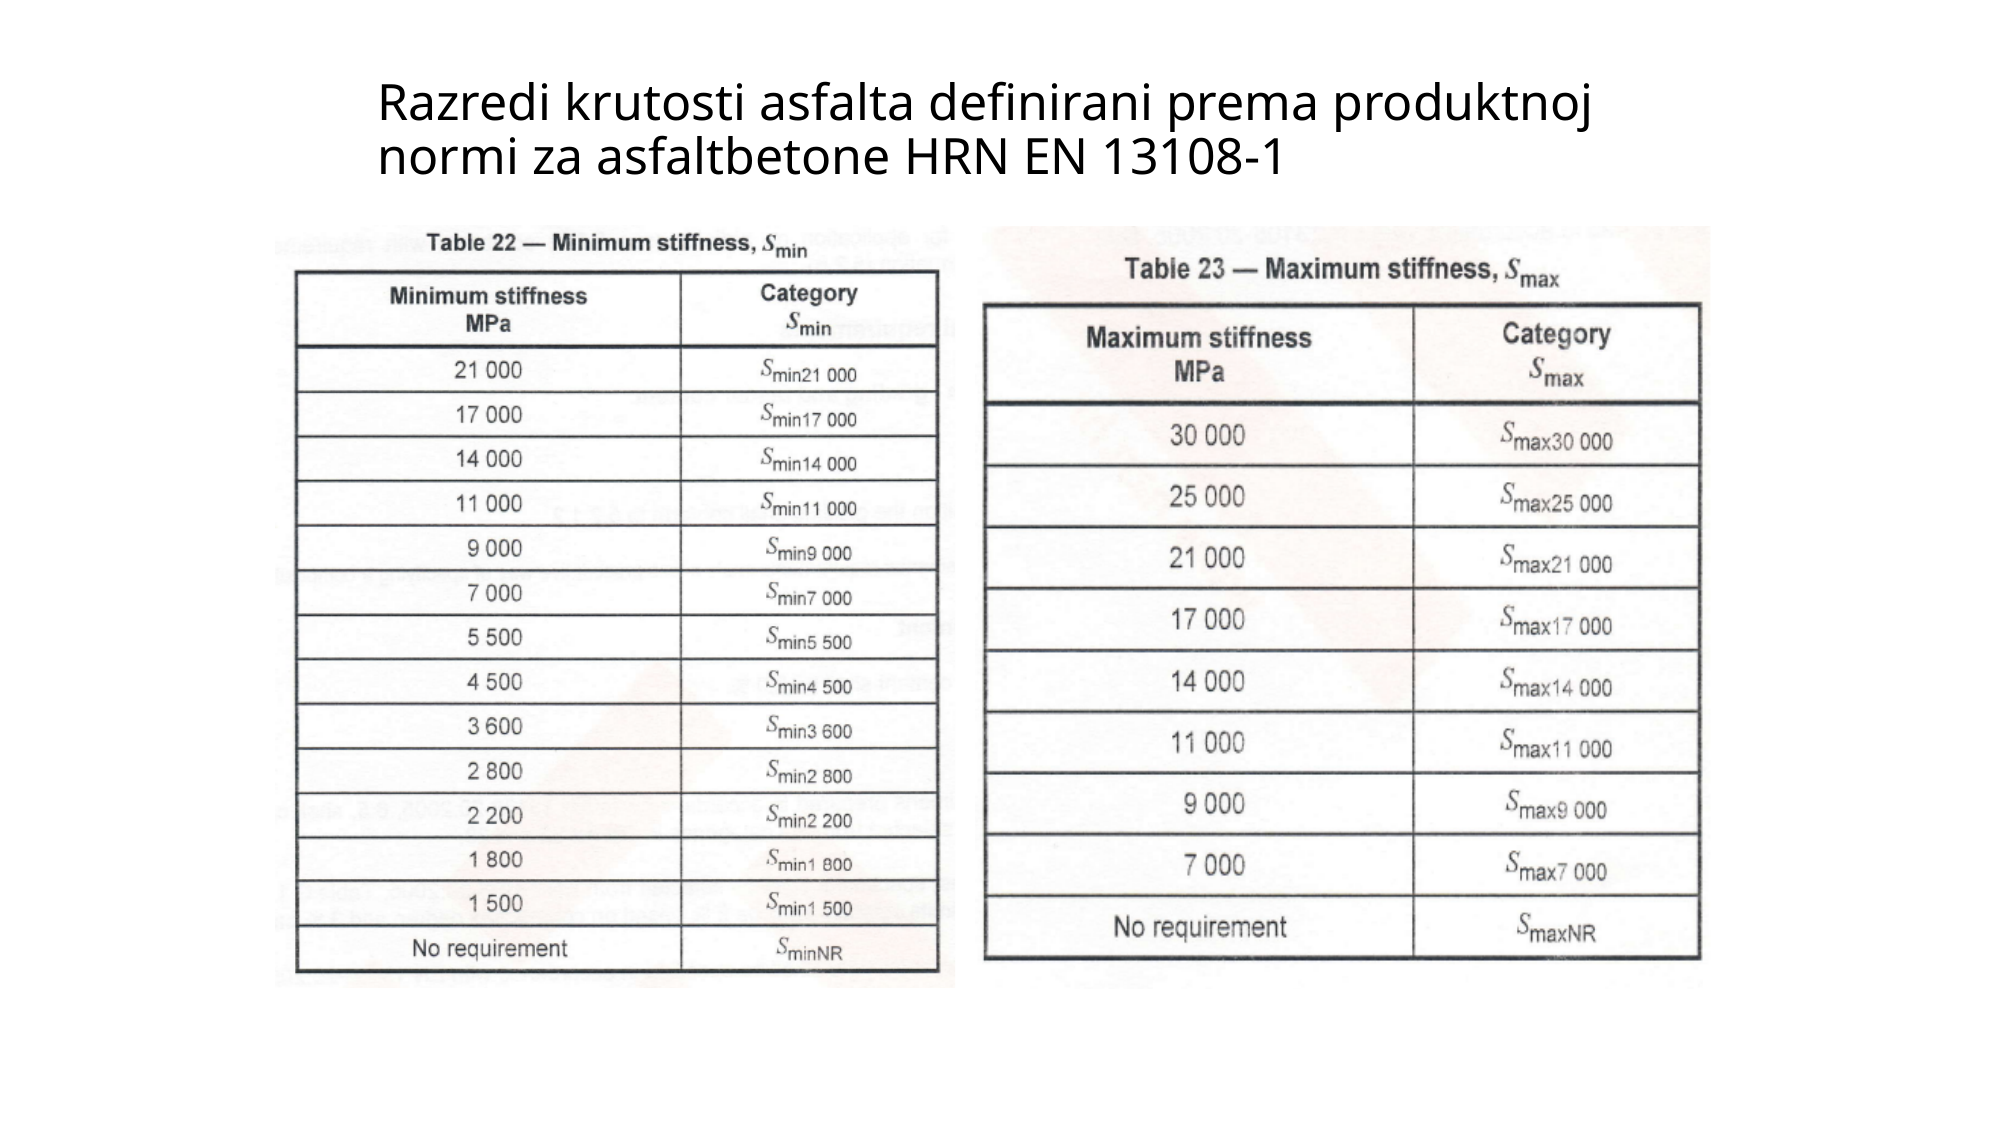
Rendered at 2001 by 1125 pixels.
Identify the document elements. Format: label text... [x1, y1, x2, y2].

title Razredi krutosti asfalta definirani prema produktnoj normi za asfaltbetone HRN EN 13108-1 [362, 37, 1638, 225]
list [274, 224, 956, 988]
picture [974, 226, 1711, 989]
